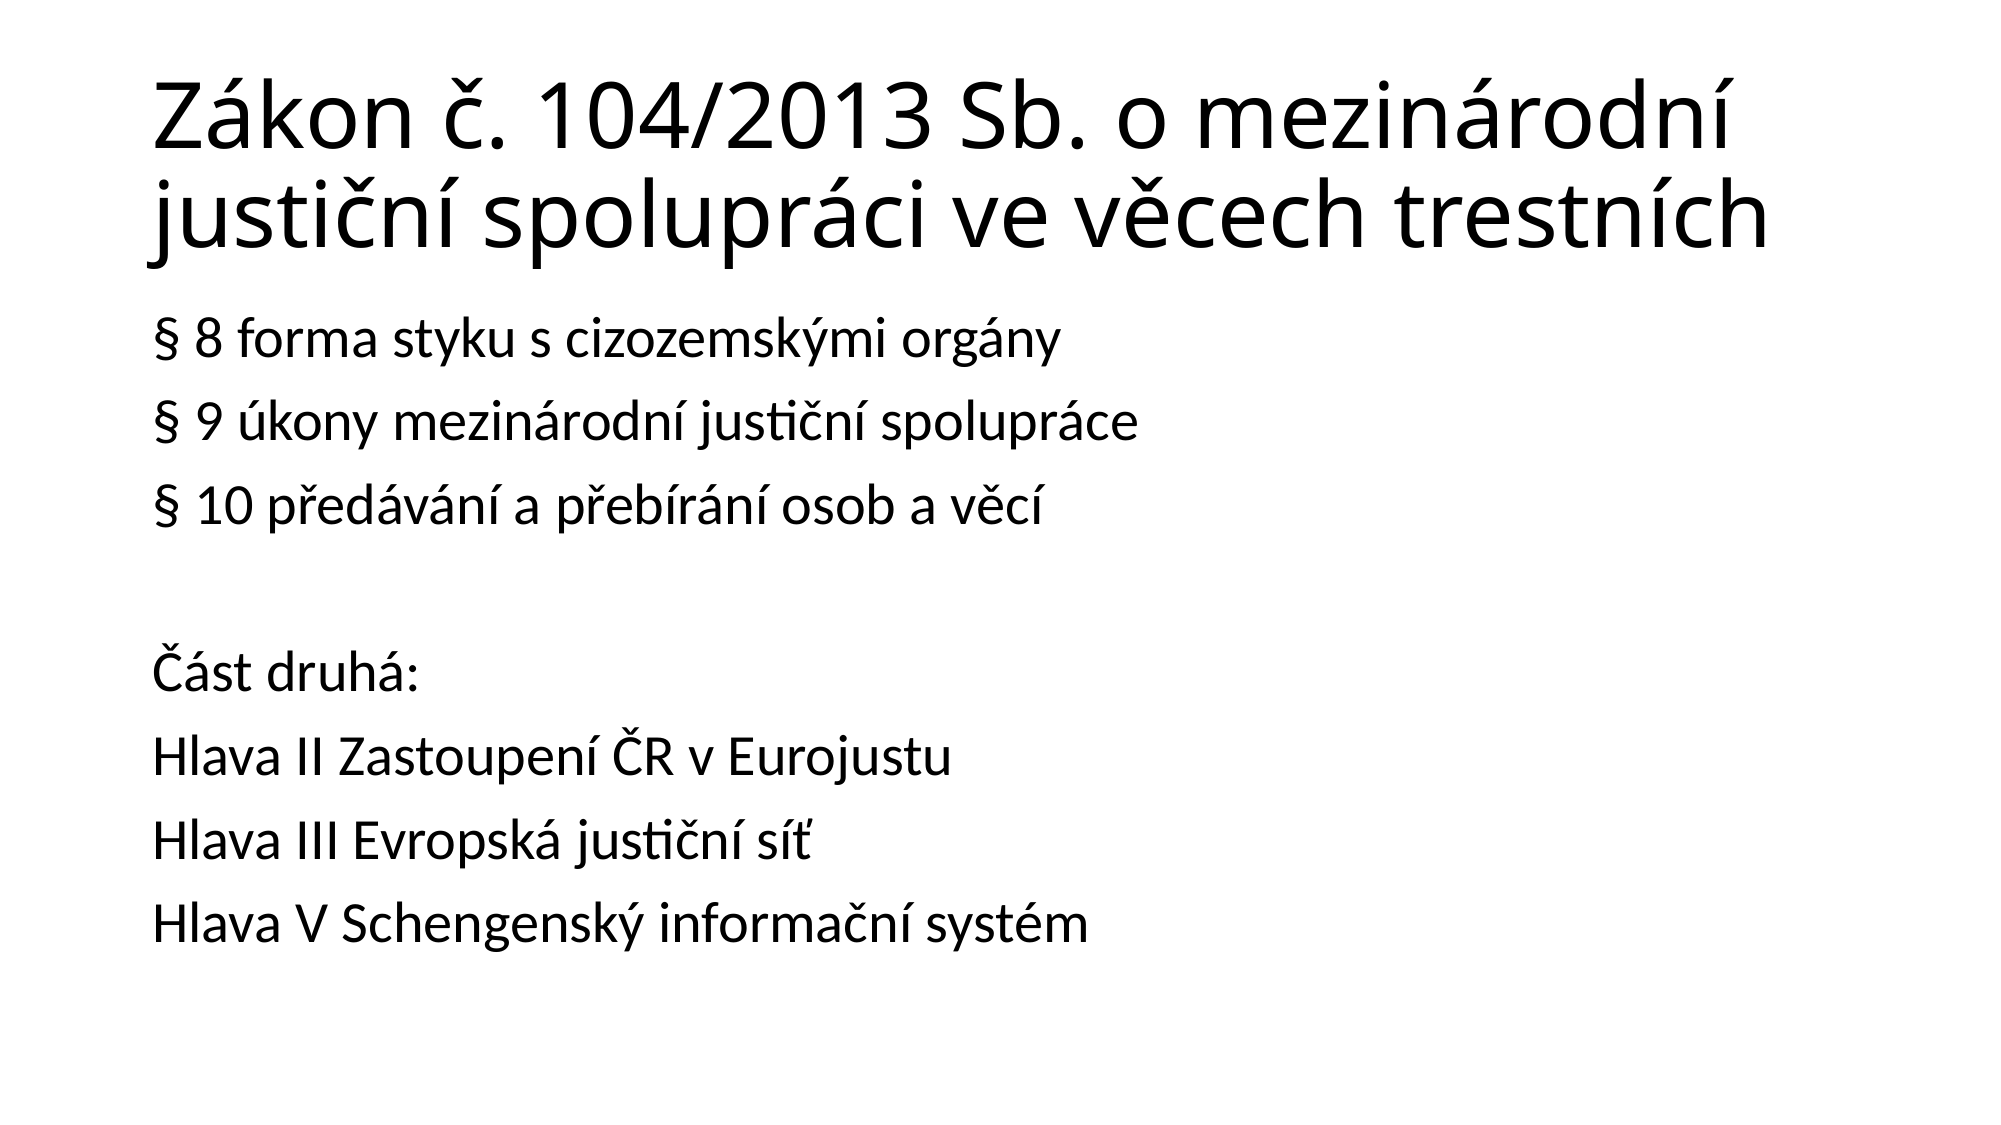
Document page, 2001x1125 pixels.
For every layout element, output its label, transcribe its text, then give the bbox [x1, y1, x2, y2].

list § 8 forma styku s cizozemskými orgány § 9 úkony mezinárodní justiční spolupráce § 10 předávání a přebírání osob a věcí Část druhá: Hlava II Zastoupení ČR v Eurojustu Hlava III Evropská justiční síť Hlava V Schengenský informační systém [137, 299, 1863, 1014]
title Zákon č. 104/2013 Sb. o mezinárodní justiční spolupráci ve věcech trestních [137, 59, 1863, 278]
